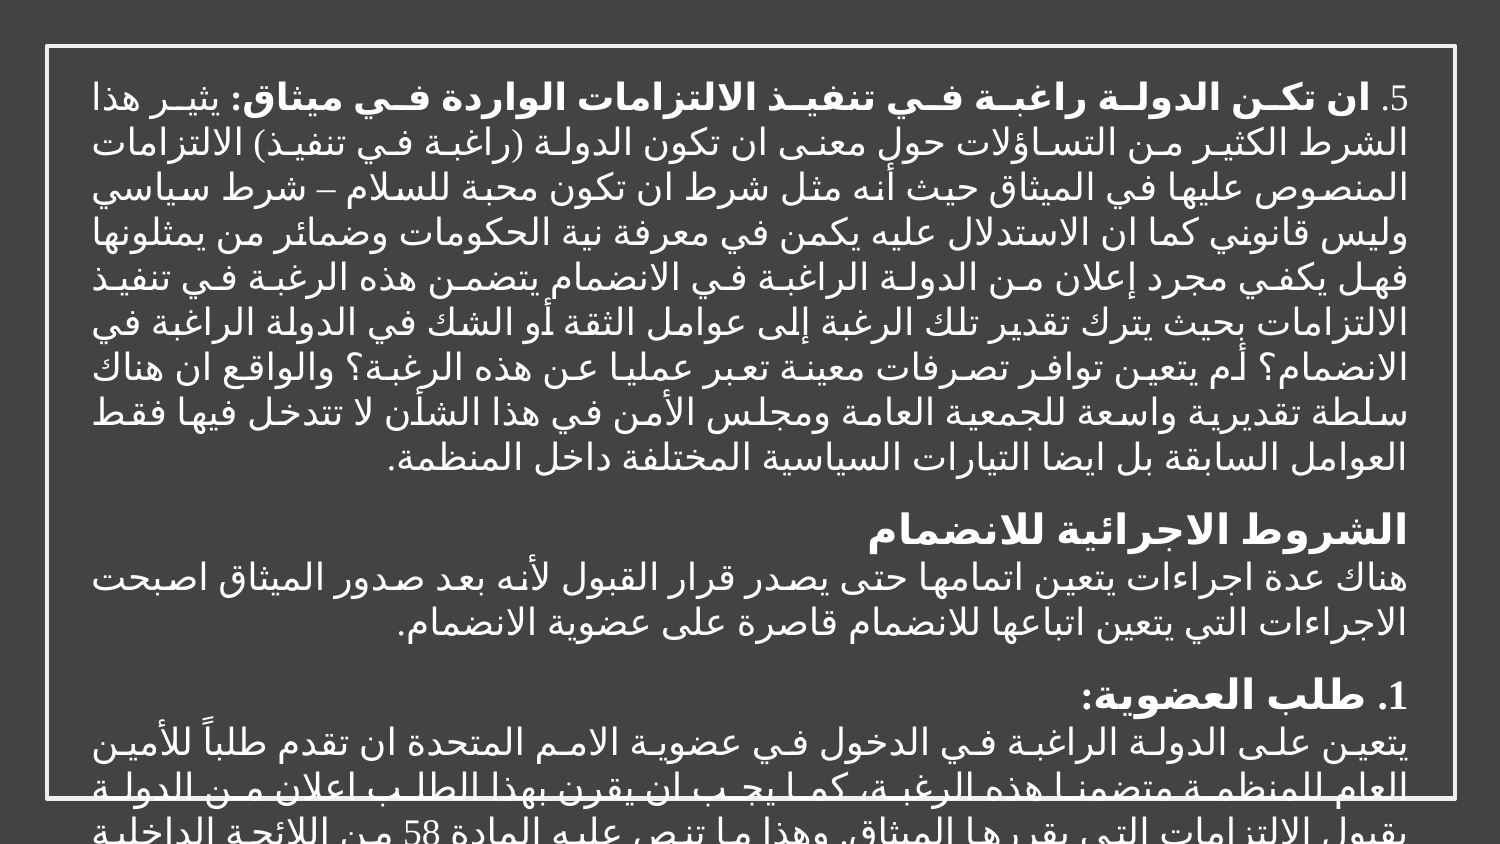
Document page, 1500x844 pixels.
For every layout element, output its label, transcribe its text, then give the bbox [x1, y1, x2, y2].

list 5. ان تكن الدولة راغبة في تنفيذ الالتزامات الواردة في ميثاق: يثير هذا الشرط الكثير من التساؤلات حول معنى ان تكون الدولة (راغبة في تنفيذ) الالتزامات المنصوص عليها في الميثاق حيث أنه مثل شرط ان تكون محبة للسلام – شرط سياسي وليس قانوني كما ان الاستدلال عليه يكمن في معرفة نية الحكومات وضمائر من يمثلونها فهل يكفي مجرد إعلان من الدولة الراغبة في الانضمام يتضمن هذه الرغبة في تنفيذ الالتزامات بحيث يترك تقدير تلك الرغبة إلى عوامل الثقة أو الشك في الدولة الراغبة في الانضمام؟ أم يتعين توافر تصرفات معينة تعبر عمليا عن هذه الرغبة؟ والواقع ان هناك سلطة تقديرية واسعة للجمعية العامة ومجلس الأمن في هذا الشأن لا تتدخل فيها فقط العوامل السابقة بل ايضا التيارات السياسية المختلفة داخل المنظمة. الشروط الاجرائية للانضمام هناك عدة اجراءات يتعين اتمامها حتى يصدر قرار القبول لأنه بعد صدور الميثاق اصبحت الاجراءات التي يتعين اتباعها للانضمام قاصرة على عضوية الانضمام. 1. طلب العضوية: يتعين على الدولة الراغبة في الدخول في عضوية الامم المتحدة ان تقدم طلباً للأمين العام للمنظمة متضمنا هذه الرغبة، كما يجب ان يقرن بهذا الطلب اعلان من الدولة بقبول الالتزامات التي يقررها الميثاق. وهذا ما تنص عليه المادة 58 من اللائحة الداخلية للجمعية العامة. [76, 57, 1424, 791]
